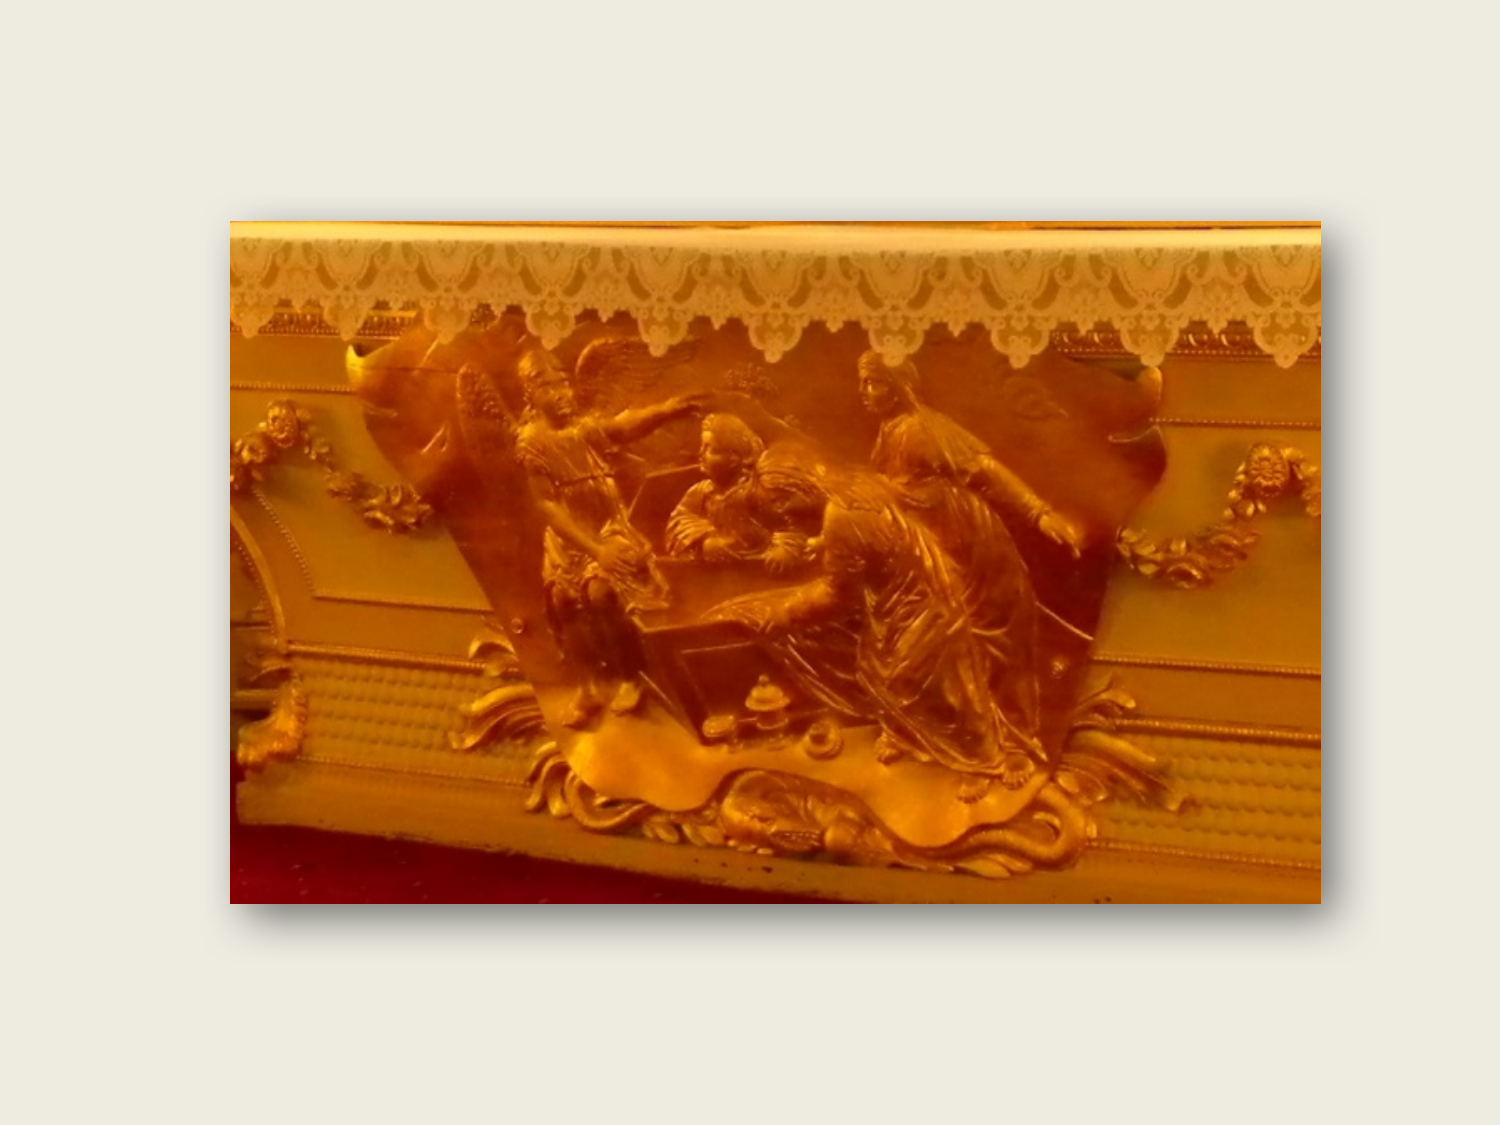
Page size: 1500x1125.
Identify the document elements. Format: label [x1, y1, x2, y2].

picture [229, 220, 1321, 905]
